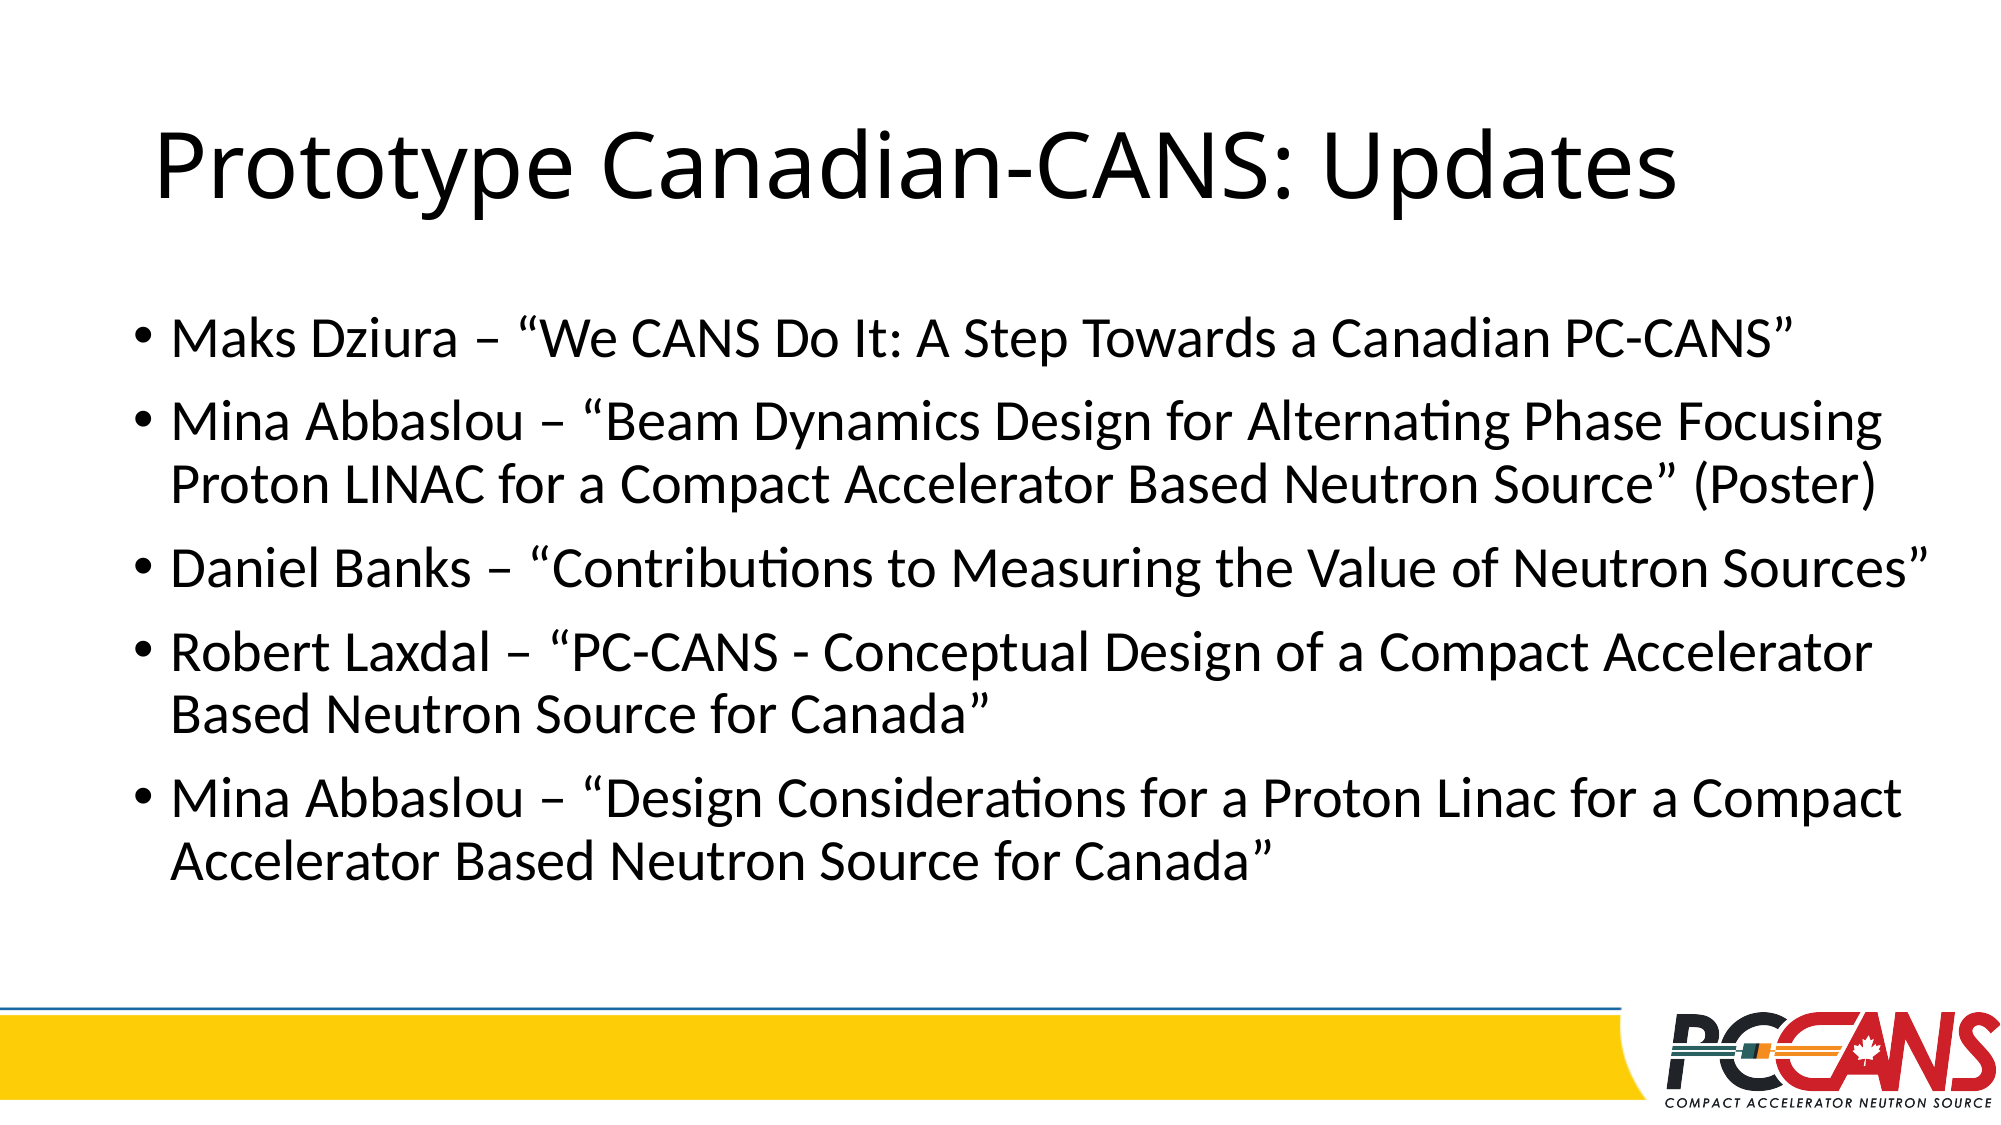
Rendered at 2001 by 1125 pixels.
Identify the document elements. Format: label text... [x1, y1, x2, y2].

picture [1665, 1012, 2001, 1108]
picture [0, 975, 1650, 1125]
list Maks Dziura – “We CANS Do It: A Step Towards a Canadian PC-CANS” Mina Abbaslou – “Beam Dynamics Design for Alternating Phase Focusing Proton LINAC for a Compact Accelerator Based Neutron Source” (Poster) Daniel Banks – “Contributions to Measuring the Value of Neutron Sources” Robert Laxdal – “PC-CANS - Conceptual Design of a Compact Accelerator Based Neutron Source for Canada” Mina Abbaslou – “Design Considerations for a Proton Linac for a Compact Accelerator Based Neutron Source for Canada” [118, 299, 1970, 1014]
title Prototype Canadian-CANS: Updates [137, 59, 1863, 278]
